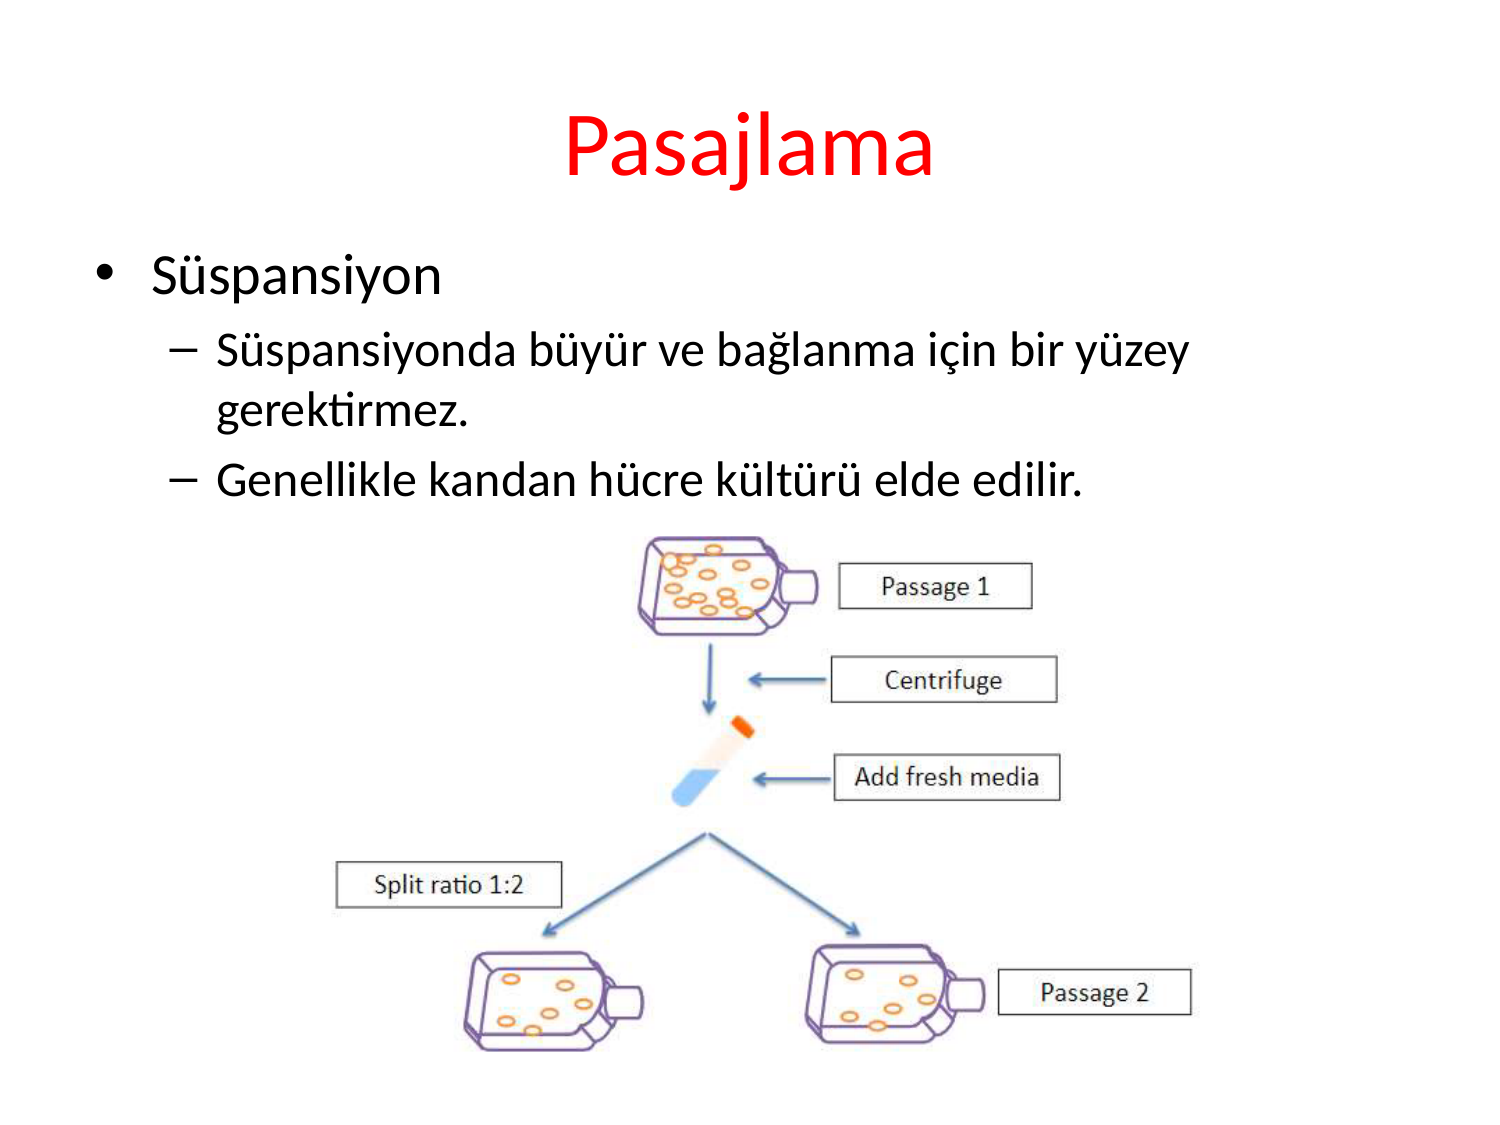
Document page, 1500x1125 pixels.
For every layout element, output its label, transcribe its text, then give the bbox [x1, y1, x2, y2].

picture [312, 514, 1221, 1104]
list Süspansiyon Süspansiyonda büyür ve bağlanma için bir yüzey gerektirmez. Genellikle kandan hücre kültürü elde edilir. [79, 228, 1430, 529]
title Pasajlama [75, 45, 1425, 233]
